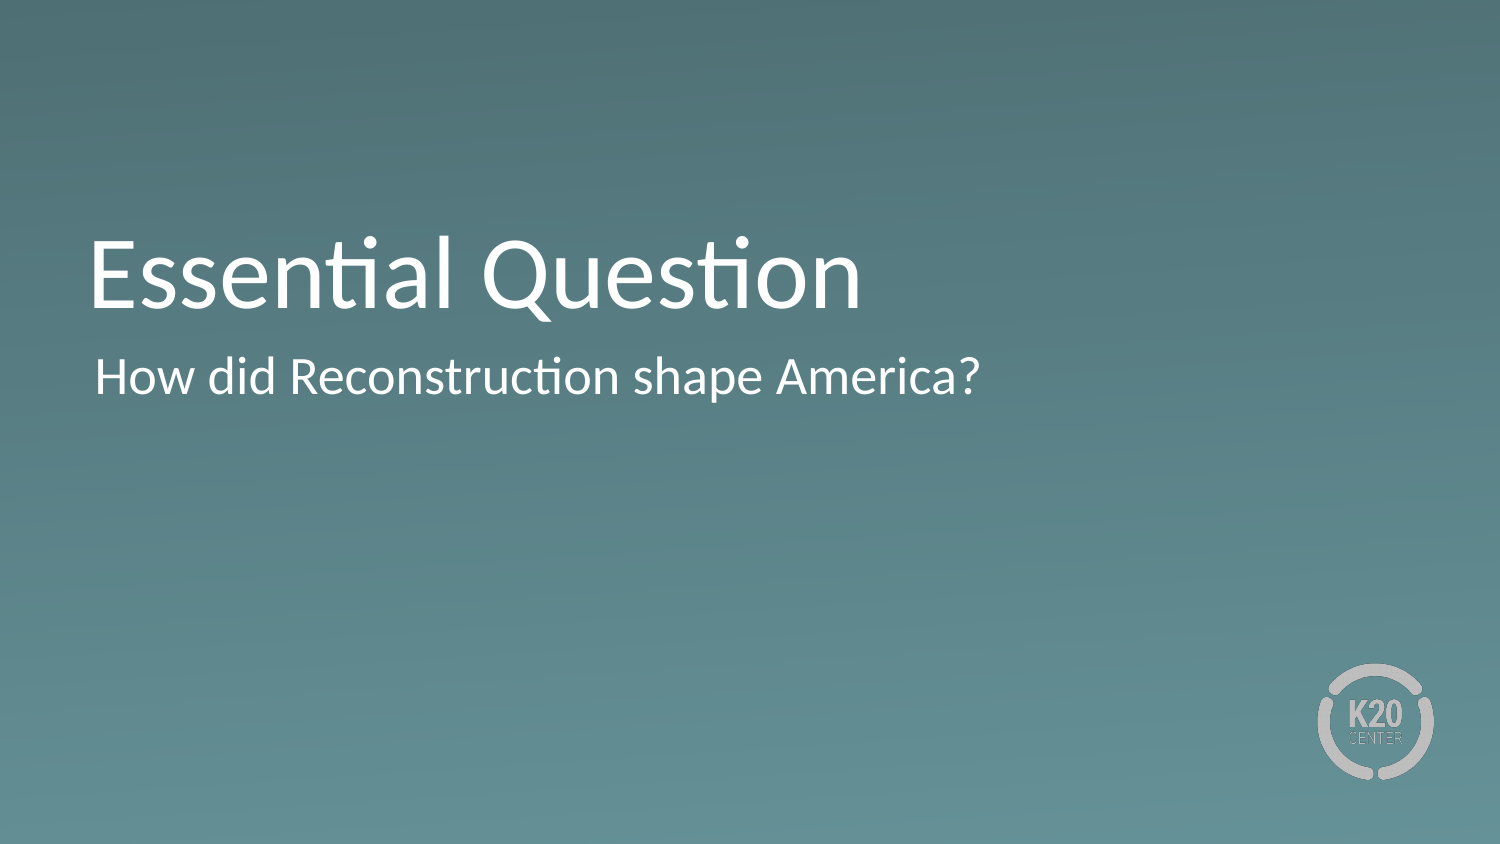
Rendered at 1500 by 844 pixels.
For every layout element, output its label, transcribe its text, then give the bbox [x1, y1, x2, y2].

list How did Reconstruction shape America? [86, 332, 1362, 519]
picture [1300, 646, 1451, 797]
title Essential Question [86, 161, 1362, 330]
